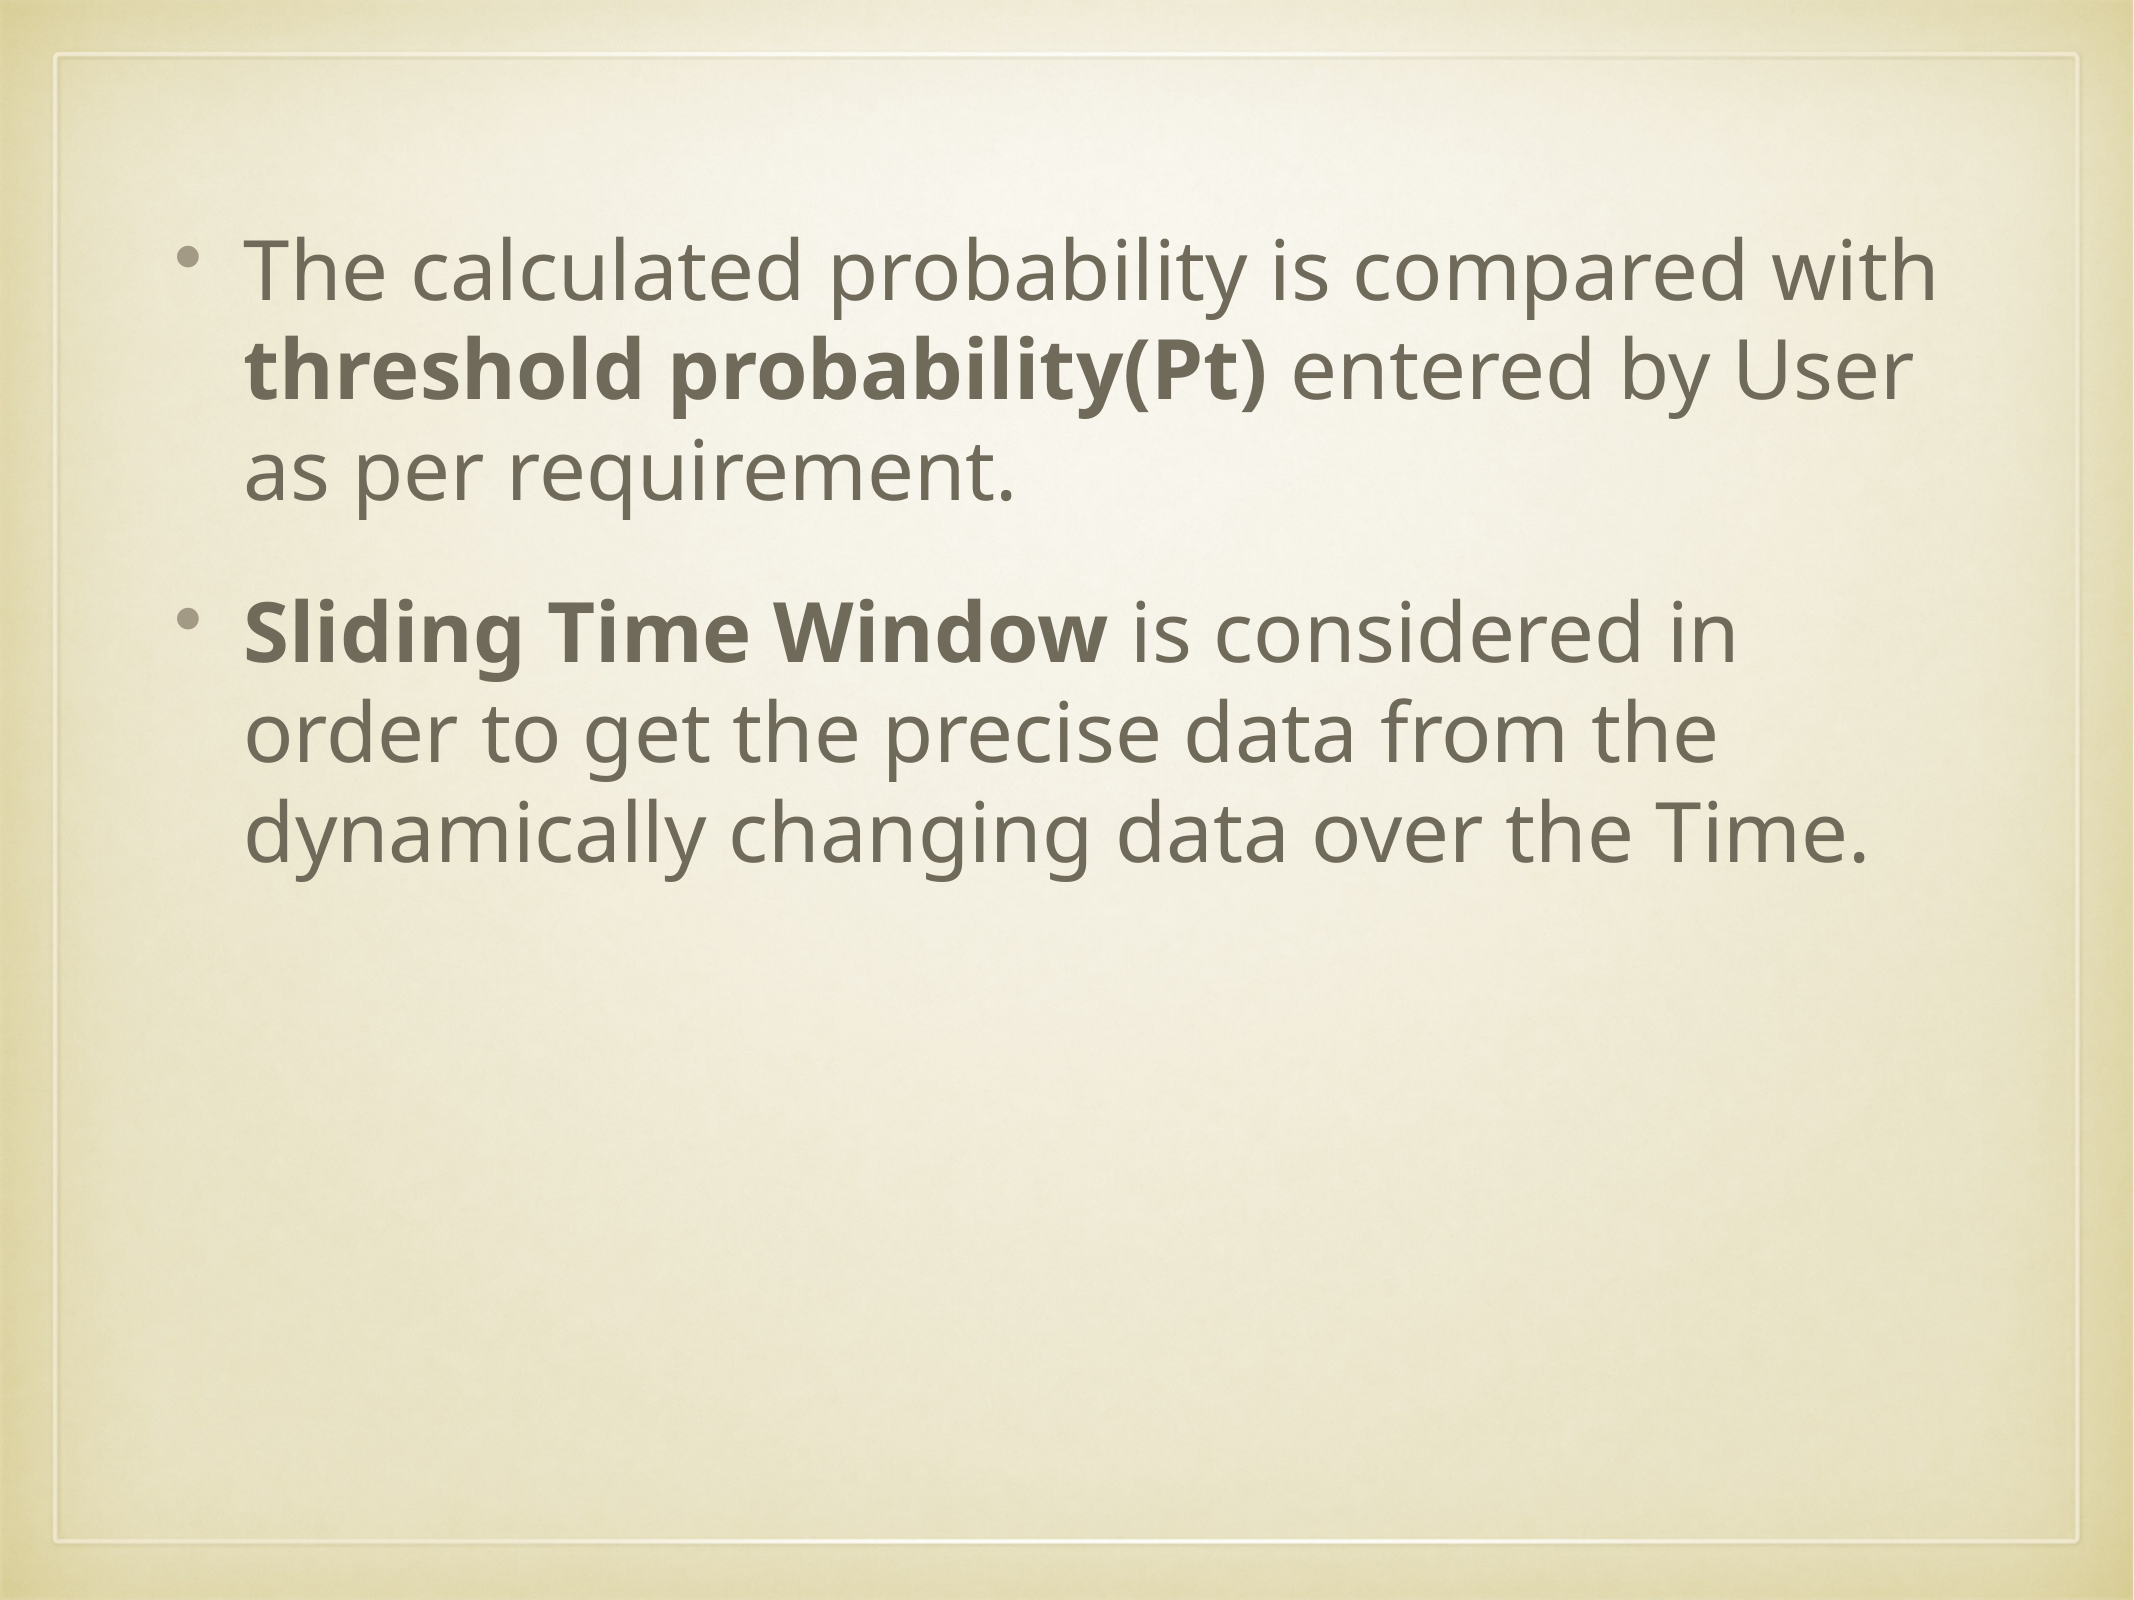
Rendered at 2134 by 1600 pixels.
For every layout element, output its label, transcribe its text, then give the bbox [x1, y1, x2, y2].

list The calculated probability is compared with threshold probability(Pt) entered by User as per requirement. Sliding Time Window is considered in order to get the precise data from the dynamically changing data over the Time. [166, 207, 1968, 1393]
picture [0, 0, 2134, 1600]
